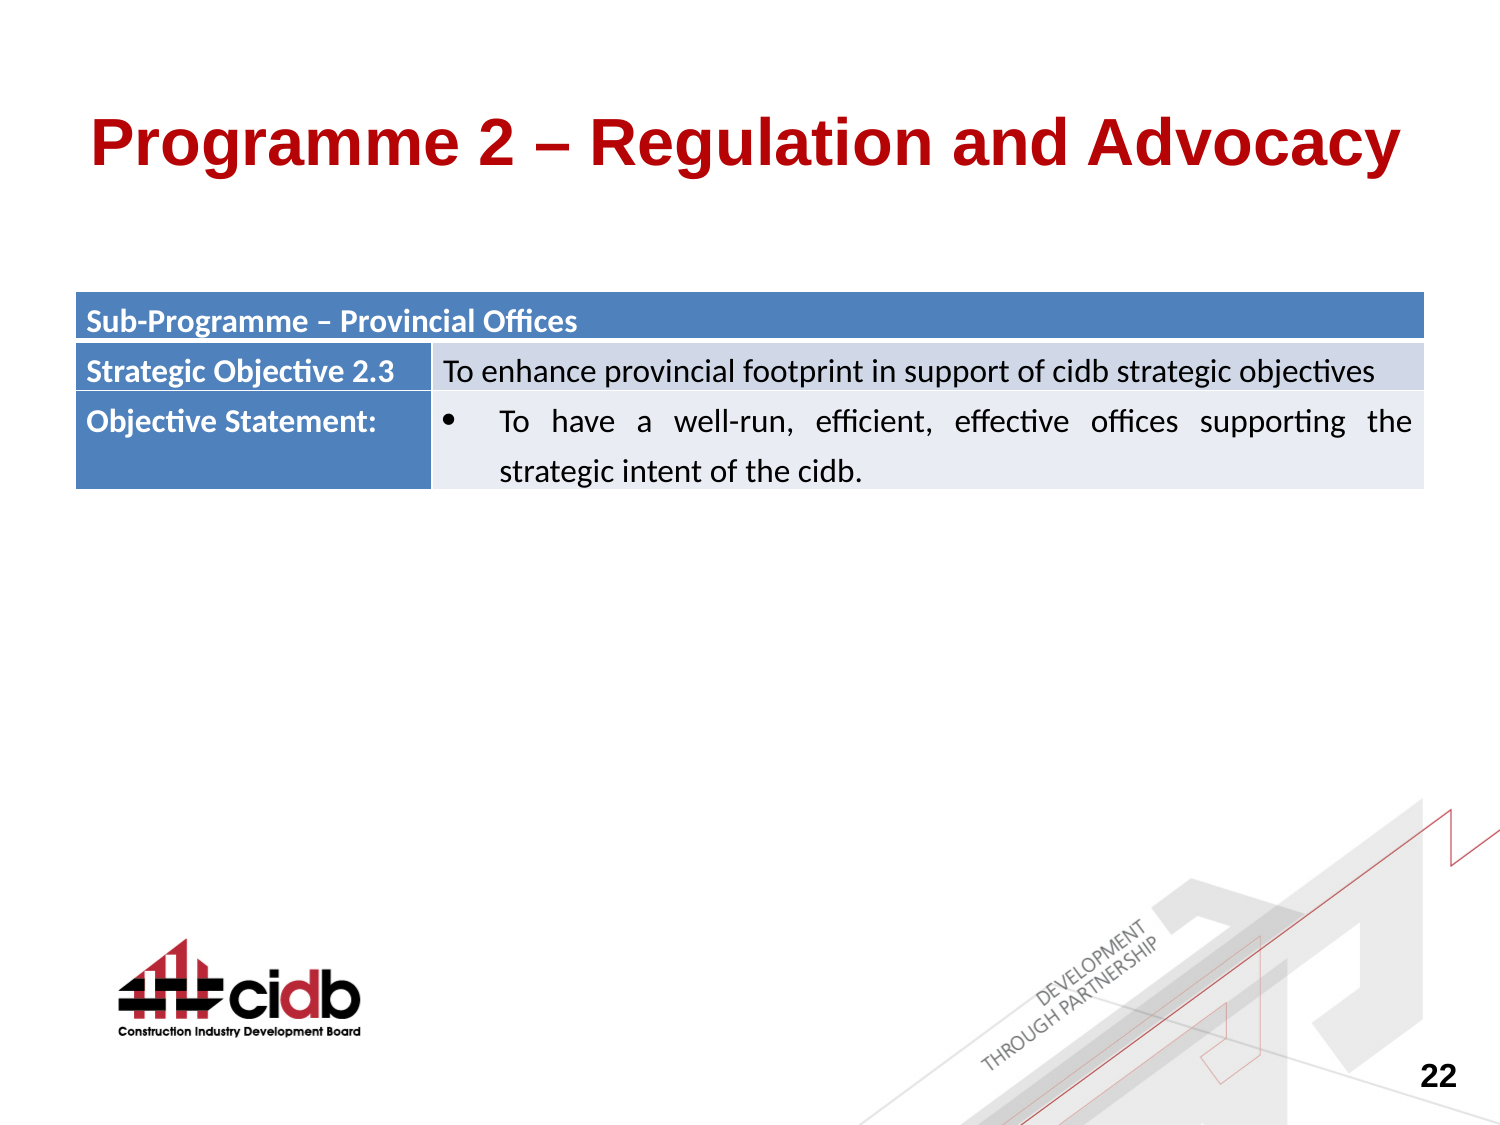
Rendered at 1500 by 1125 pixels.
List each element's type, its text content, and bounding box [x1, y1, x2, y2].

table_cell Strategic Objective 2.3 [76, 343, 431, 390]
table_cell Objective Statement: [76, 391, 431, 489]
picture [0, 0, 1500, 1125]
table_header Sub-Programme – Provincial Offices [76, 292, 1424, 338]
title Programme 2 – Regulation and Advocacy [75, 45, 1425, 233]
table_cell To have a well-run, efficient, effective offices supporting the strategic intent of the cidb. [433, 391, 1424, 489]
table_cell To enhance provincial footprint in support of cidb strategic objectives [433, 343, 1424, 390]
